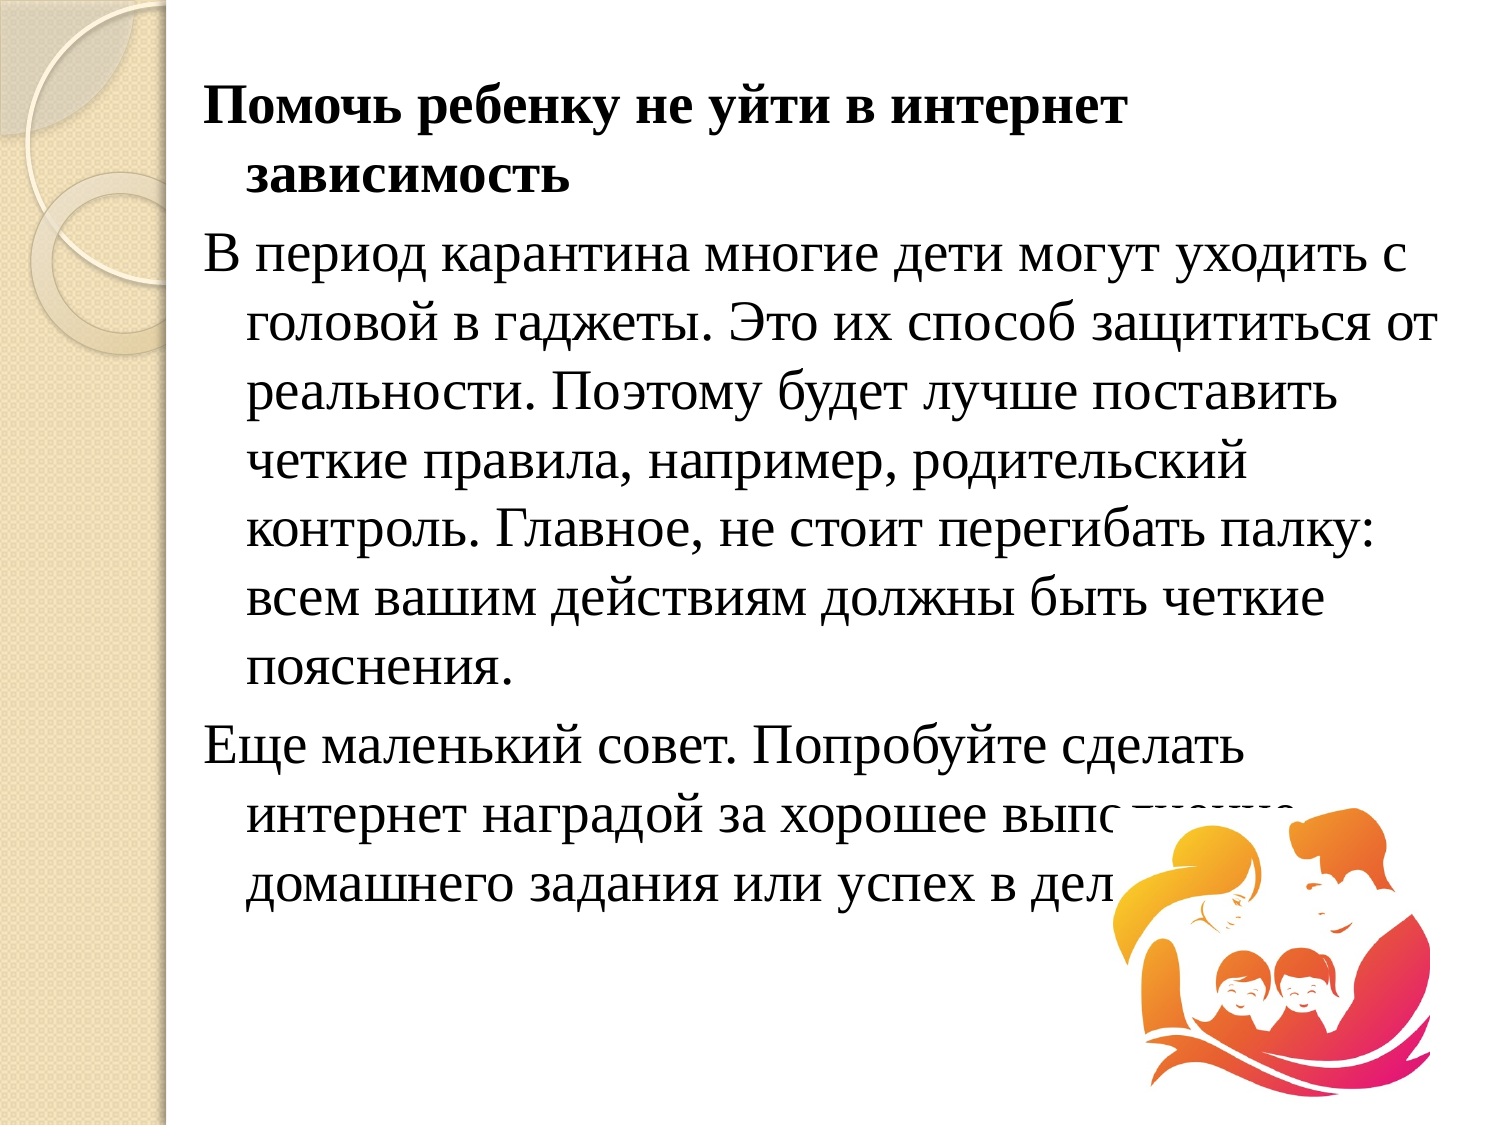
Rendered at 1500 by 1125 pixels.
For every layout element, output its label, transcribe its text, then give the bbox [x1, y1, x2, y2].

list Помочь ребенку не уйти в интернет зависимость В период карантина многие дети могут уходить с головой в гаджеты. Это их способ защититься от реальности. Поэтому будет лучше поставить четкие правила, например, родительский контроль. Главное, не стоит перегибать палку: всем вашим действиям должны быть четкие пояснения. Еще маленький совет. Попробуйте сделать интернет наградой за хорошее выполнение домашнего задания или успех в делах по дому. [175, 58, 1466, 938]
picture [1112, 808, 1430, 1125]
